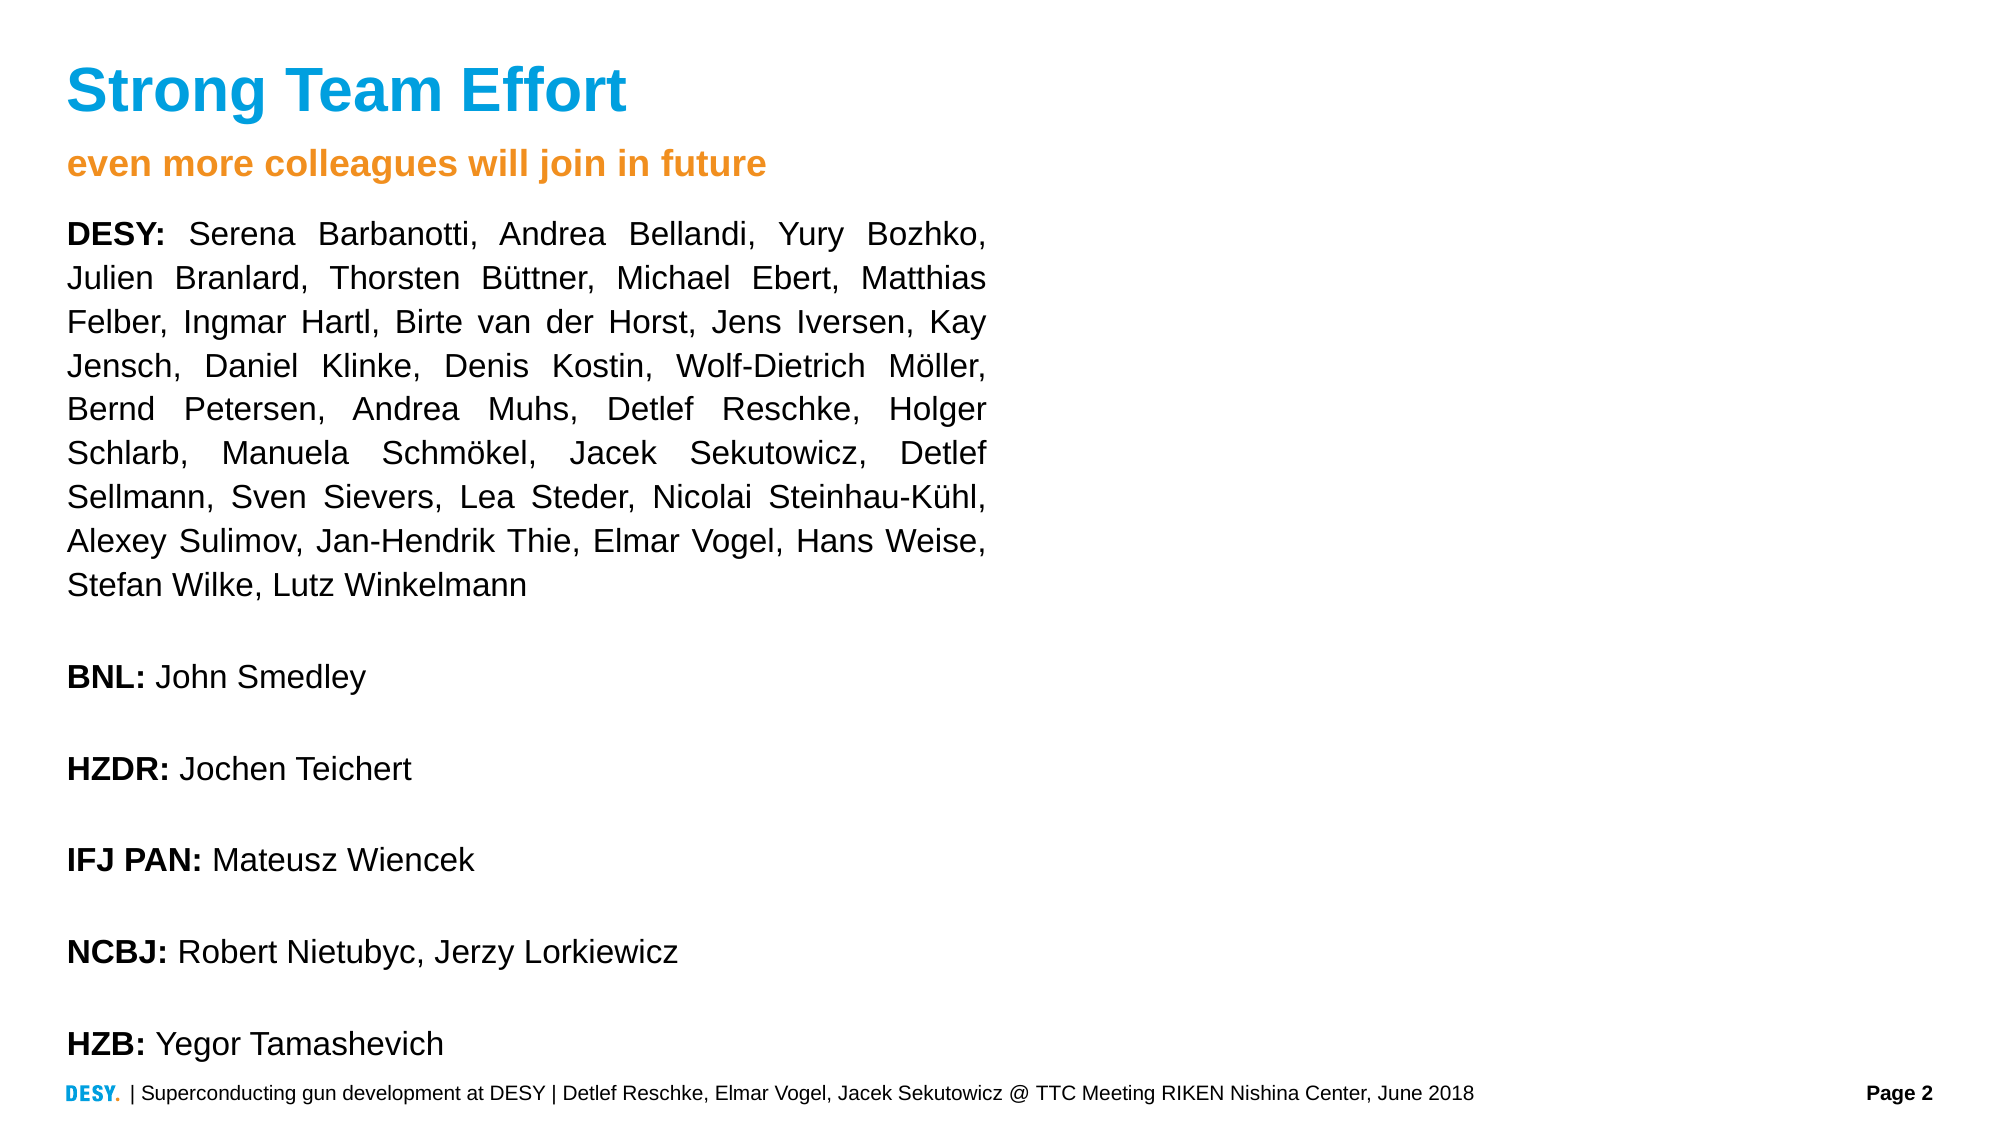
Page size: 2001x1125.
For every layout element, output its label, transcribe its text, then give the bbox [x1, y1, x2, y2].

footer | Superconducting gun development at DESY | Detlef Reschke, Elmar Vogel, Jacek Sekutowicz @ TTC Meeting RIKEN Nishina Center, June 2018 [129, 1079, 1762, 1111]
title Strong Team Effort [66, 57, 1933, 132]
list even more colleagues will join in future [66, 134, 1933, 197]
list DESY: Serena Barbanotti, Andrea Bellandi, Yury Bozhko, Julien Branlard, Thorsten Büttner, Michael Ebert, Matthias Felber, Ingmar Hartl, Birte van der Horst, Jens Iversen, Kay Jensch, Daniel Klinke, Denis Kostin, Wolf-Dietrich Möller, Bernd Petersen, Andrea Muhs, Detlef Reschke, Holger Schlarb, Manuela Schmökel, Jacek Sekutowicz, Detlef Sellmann, Sven Sievers, Lea Steder, Nicolai Steinhau-Kühl, Alexey Sulimov, Jan-Hendrik Thie, Elmar Vogel, Hans Weise, Stefan Wilke, Lutz Winkelmann BNL: John Smedley HZDR: Jochen Teichert IFJ PAN: Mateusz Wiencek NCBJ: Robert Nietubyc, Jerzy Lorkiewicz HZB: Yegor Tamashevich [66, 208, 989, 1053]
